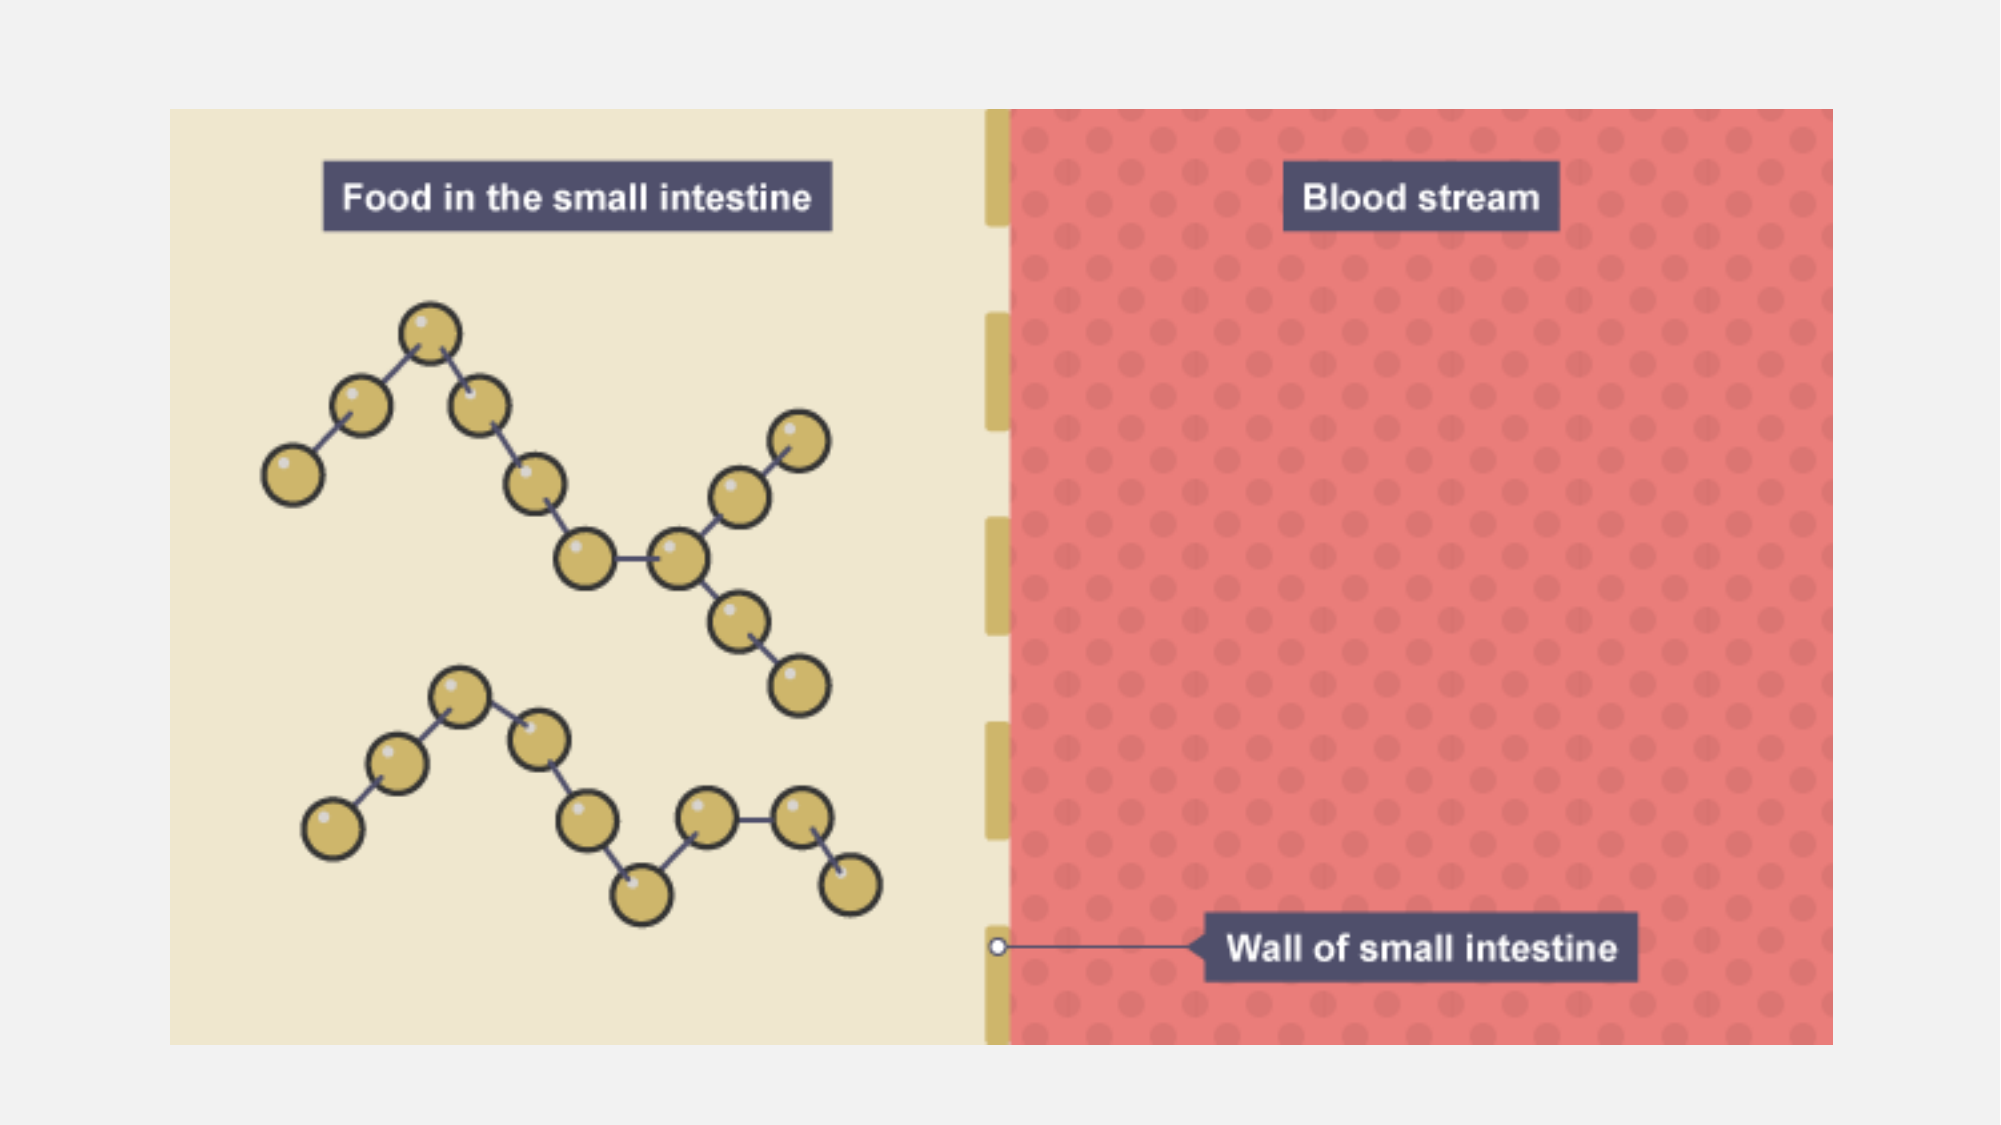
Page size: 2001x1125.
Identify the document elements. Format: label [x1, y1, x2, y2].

picture [170, 109, 1833, 1045]
